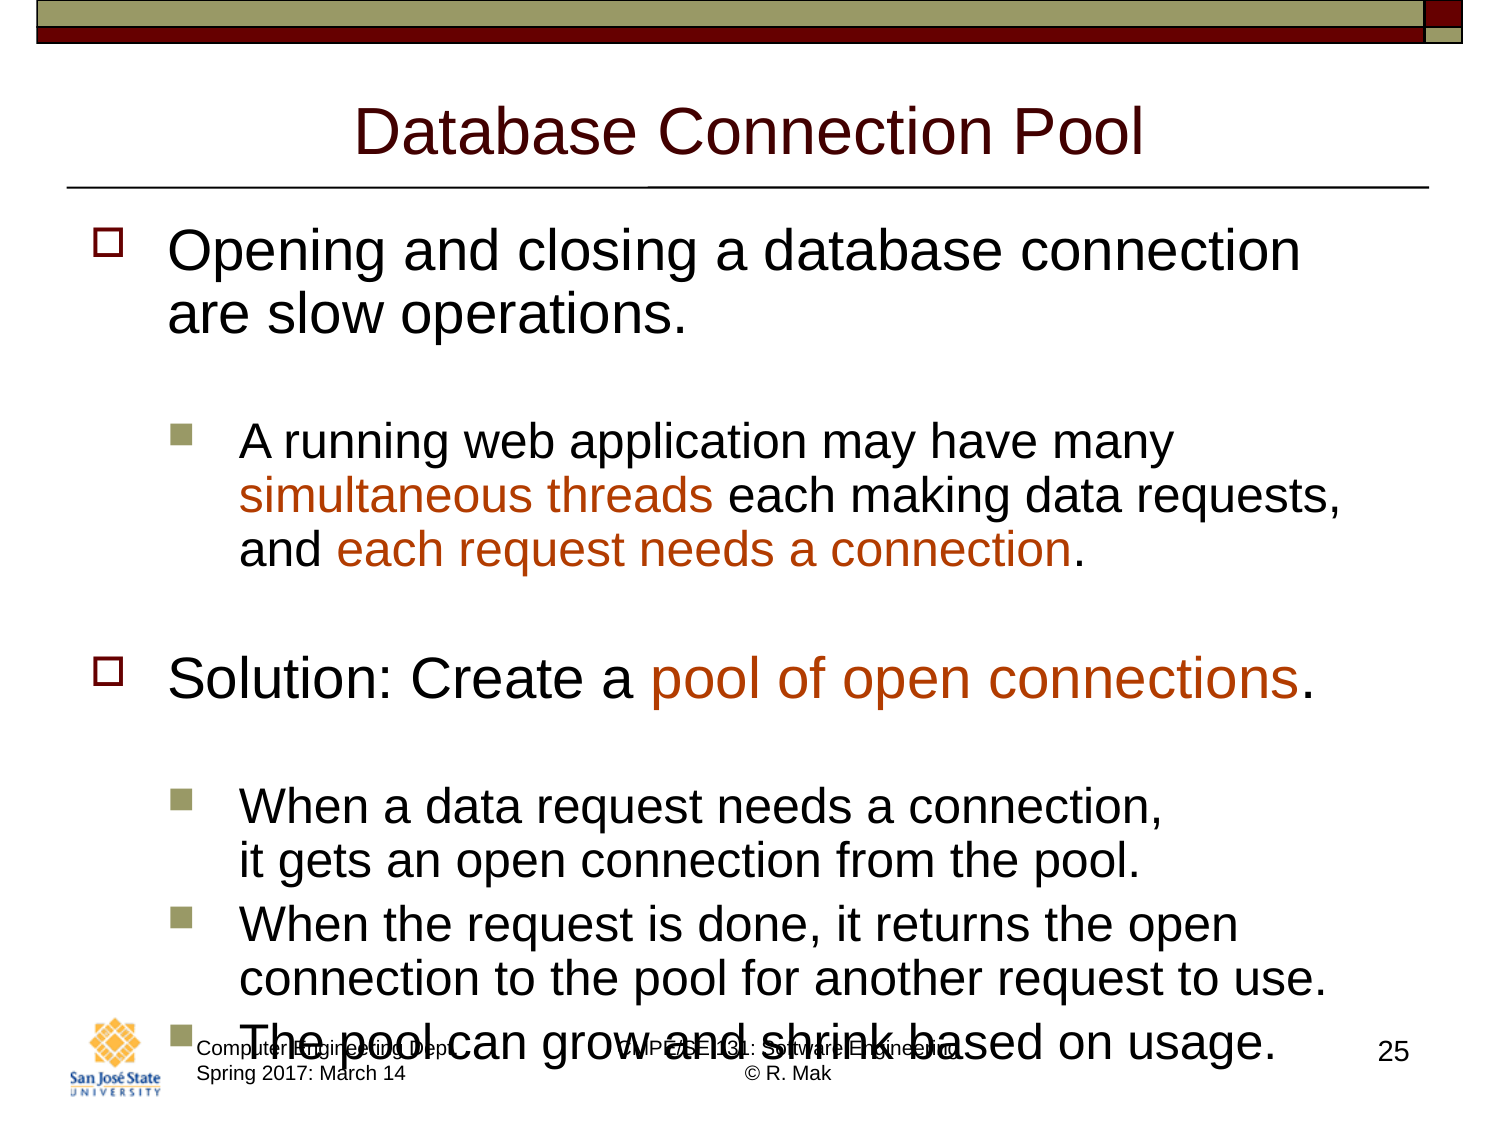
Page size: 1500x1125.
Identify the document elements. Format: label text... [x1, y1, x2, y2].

picture [60, 1012, 166, 1112]
slide_number 25 [1112, 1025, 1425, 1100]
list Opening and closing a database connection are slow operations. A running web application may have many simultaneous threads each making data requests, and each request needs a connection. Solution: Create a pool of open connections. When a data request needs a connection, it gets an open connection from the pool. When the request is done, it returns the open connection to the pool for another request to use. The pool can grow and shrink based on usage. [75, 212, 1425, 1006]
title Database Connection Pool [75, 67, 1425, 175]
